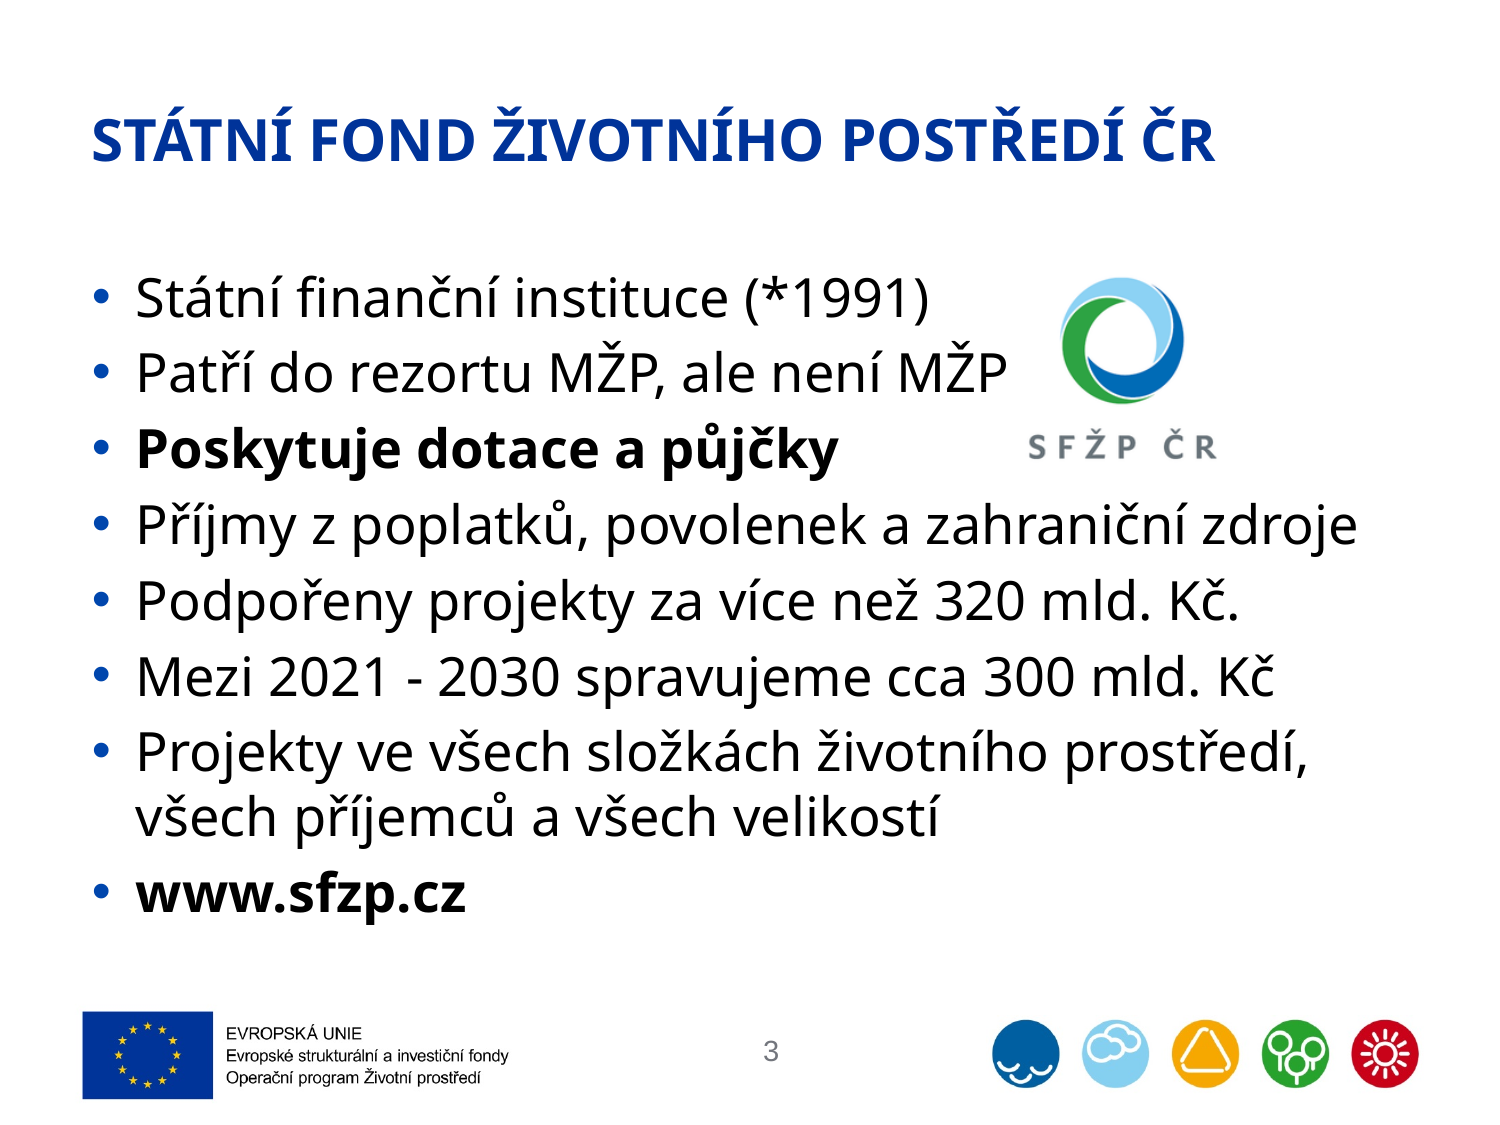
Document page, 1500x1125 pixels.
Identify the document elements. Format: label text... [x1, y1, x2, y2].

picture [53, 999, 561, 1112]
picture [1009, 255, 1238, 483]
list Státní finanční instituce (*1991) Patří do rezortu MŽP, ale není MŽP Poskytuje dotace a půjčky Příjmy z poplatků, povolenek a zahraniční zdroje Podpořeny projekty za více než 320 mld. Kč. Mezi 2021 - 2030 spravujeme cca 300 mld. Kč Projekty ve všech složkách životního prostředí, všech příjemců a všech velikostí www.sfzp.cz [76, 255, 1407, 998]
picture [986, 1015, 1424, 1094]
title STÁTNÍ FOND ŽIVOTNÍHO POSTŘEDÍ ČR [76, 45, 1436, 161]
slide_number 3 [596, 1024, 947, 1103]
